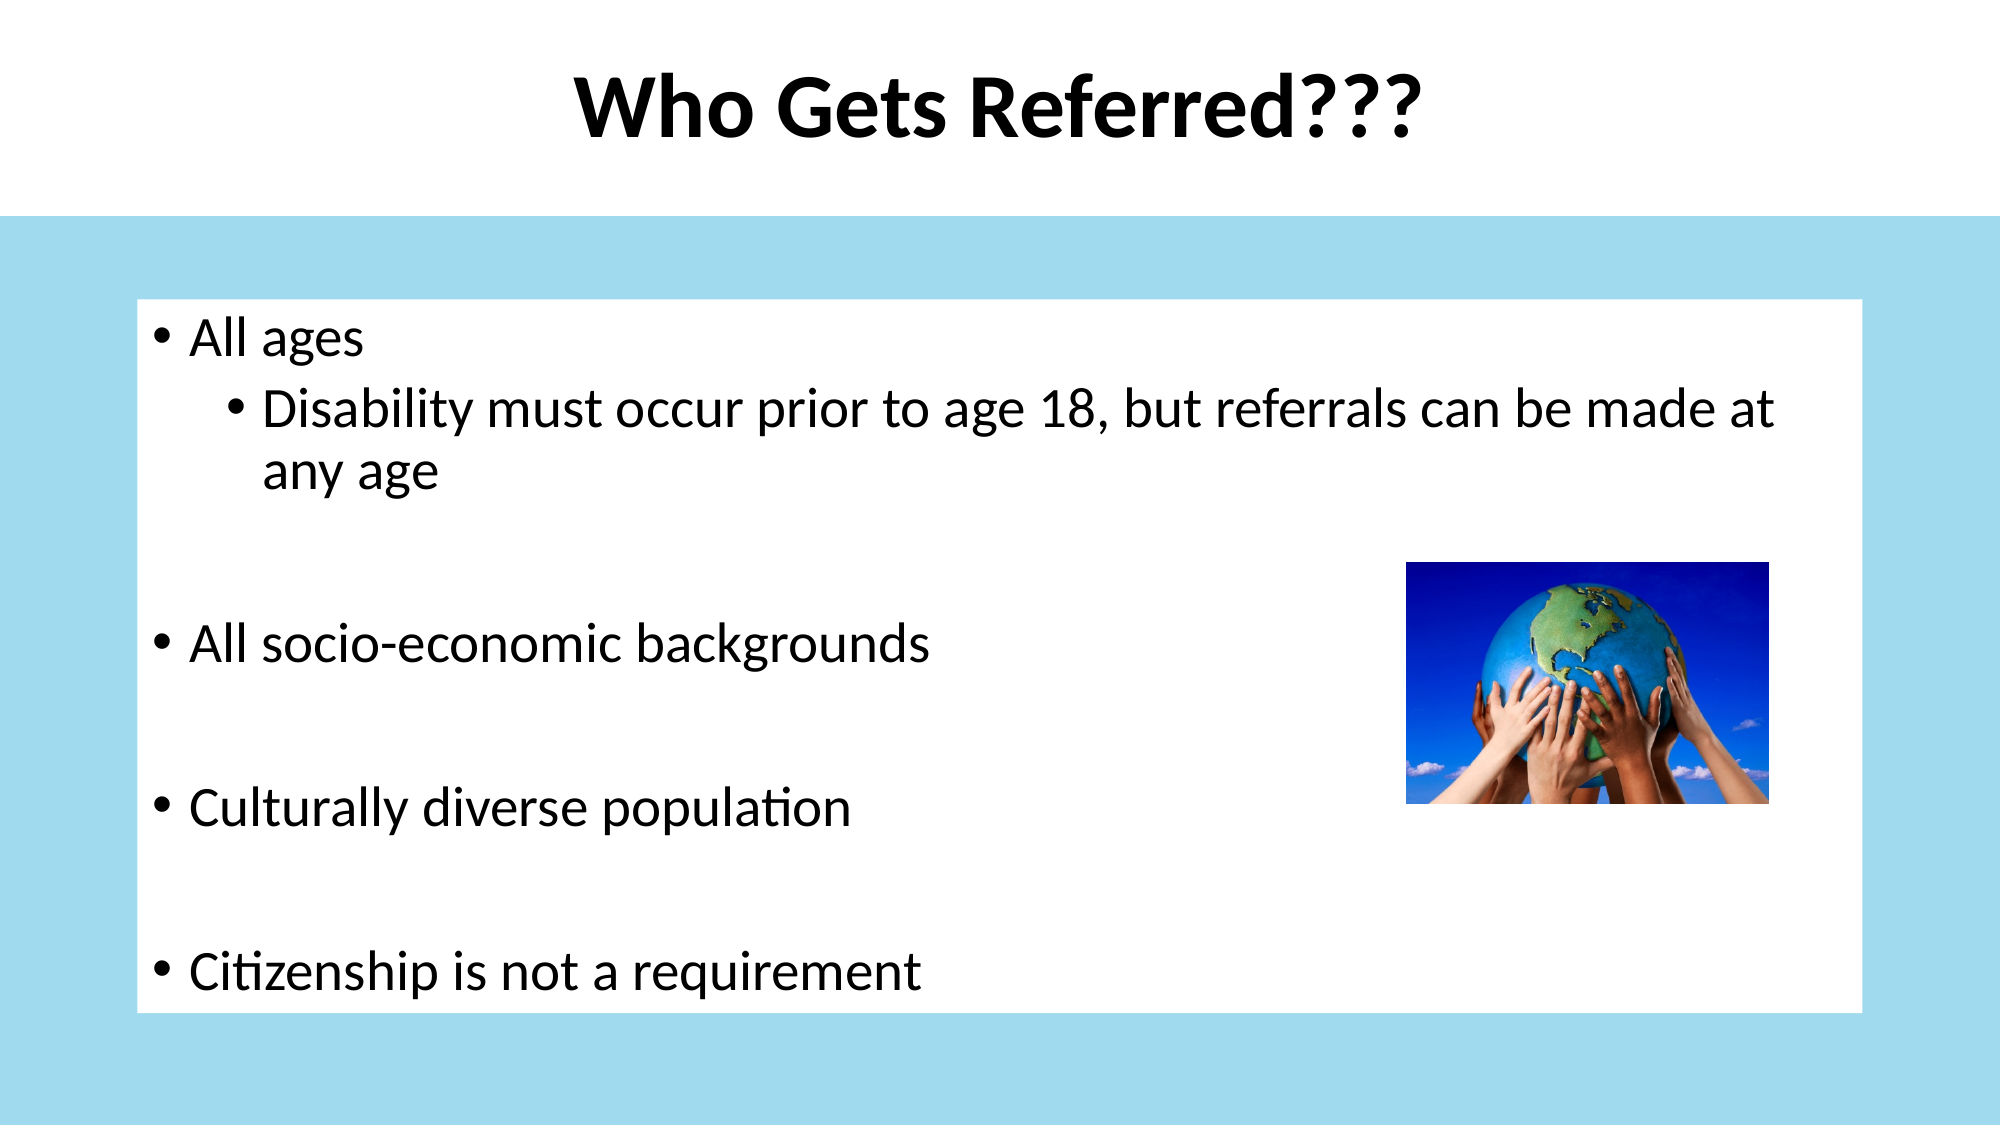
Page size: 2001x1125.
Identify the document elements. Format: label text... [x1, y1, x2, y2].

list All ages Disability must occur prior to age 18, but referrals can be made at any age All socio-economic backgrounds Culturally diverse population Citizenship is not a requirement [137, 299, 1863, 1014]
picture [1406, 562, 1769, 804]
title Who Gets Referred??? [0, 0, 2000, 216]
